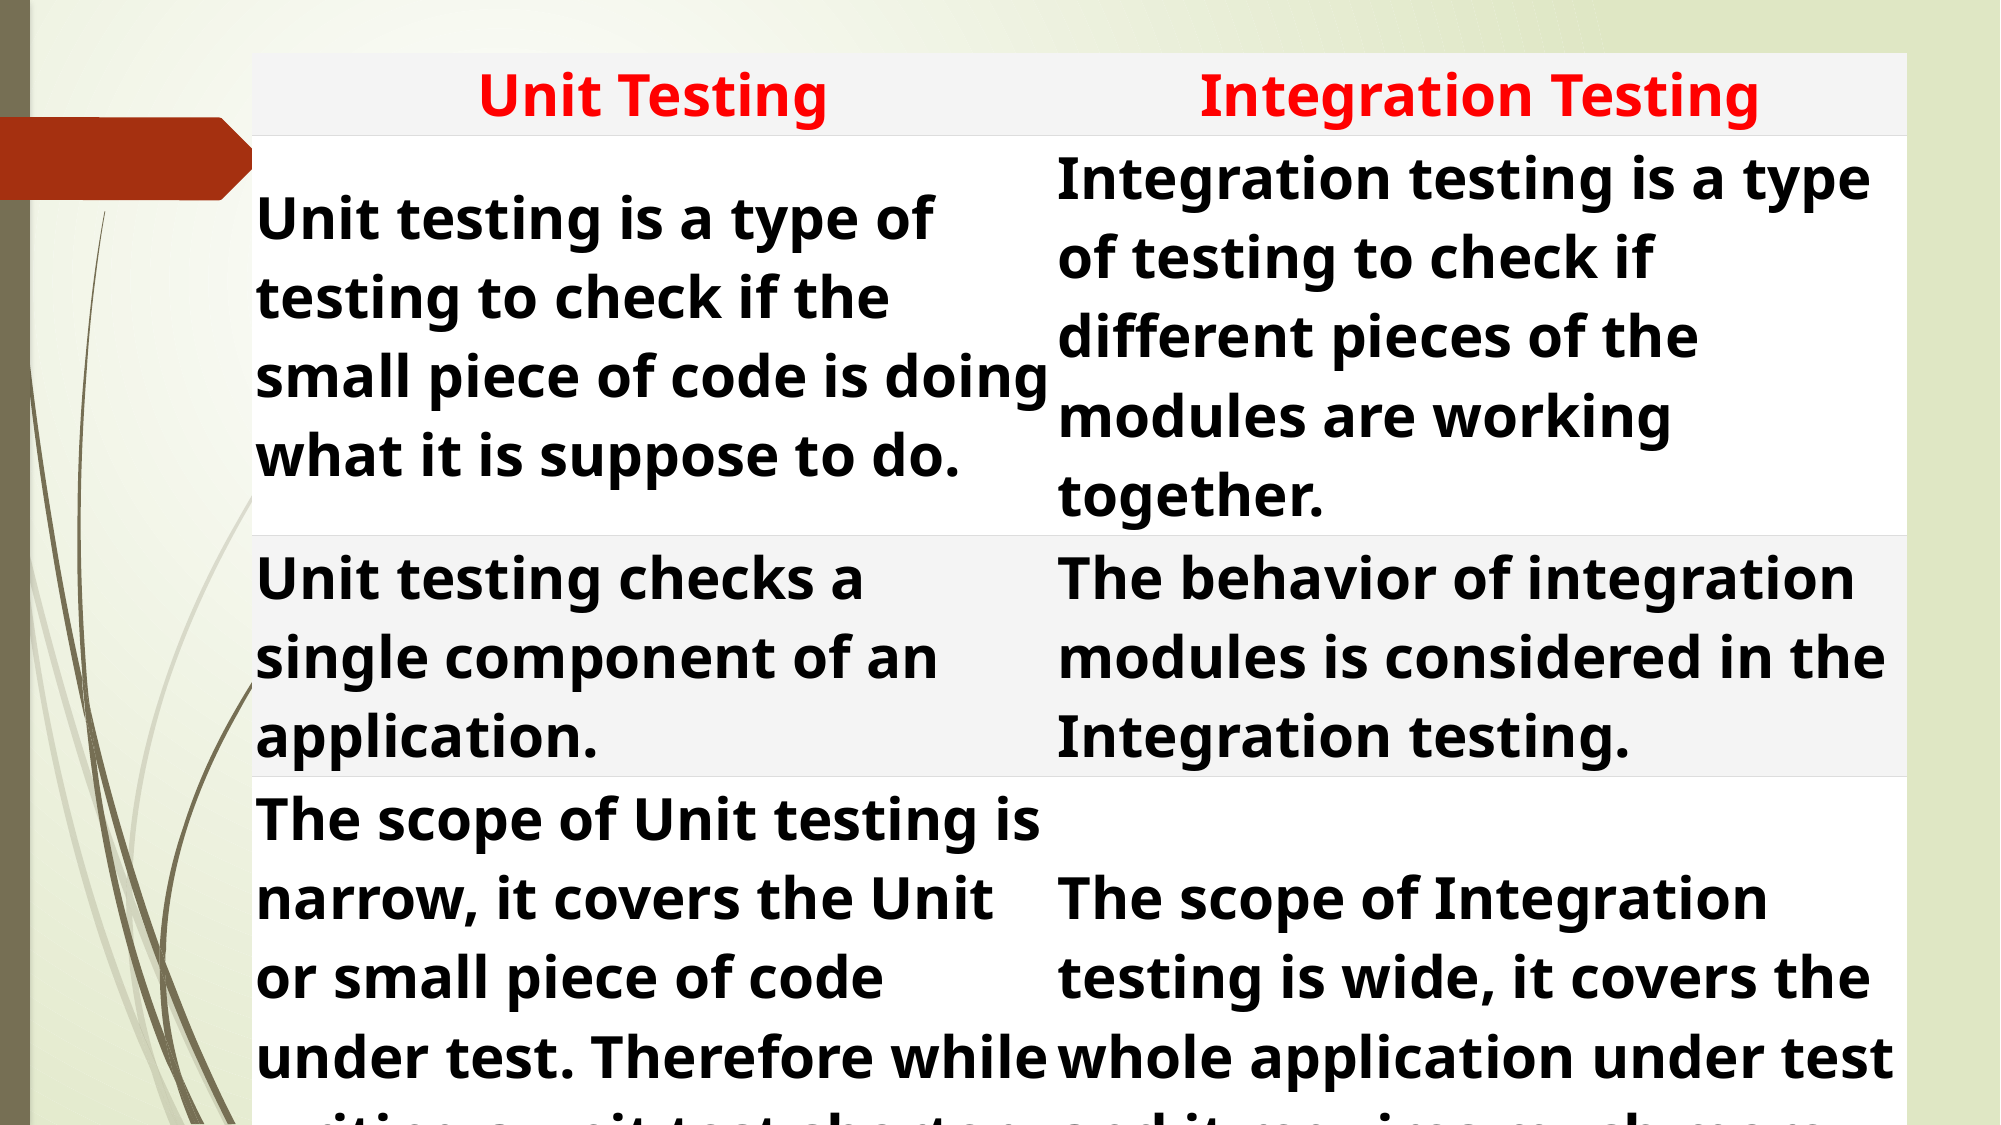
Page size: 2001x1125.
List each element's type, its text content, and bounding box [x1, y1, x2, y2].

table_cell The scope of Integration testing is wide, it covers the whole application under test and it requires much more effort to put together. [1054, 777, 1907, 1125]
table_cell Unit testing is a type of testing to check if the small piece of code is doing what it is suppose to do. [252, 136, 1054, 535]
table_header Integration Testing [1054, 53, 1907, 135]
table_cell Integration testing is a type of testing to check if different pieces of the modules are working together. [1054, 136, 1907, 535]
table_cell The behavior of integration modules is considered in the Integration testing. [1054, 536, 1907, 776]
table_cell Unit testing checks a single component of an application. [252, 536, 1054, 776]
table_header Unit Testing [252, 53, 1054, 135]
table_cell The scope of Unit testing is narrow, it covers the Unit or small piece of code under test. Therefore while writing a unit test shorter codes are used that target just a single class. [252, 777, 1054, 1125]
